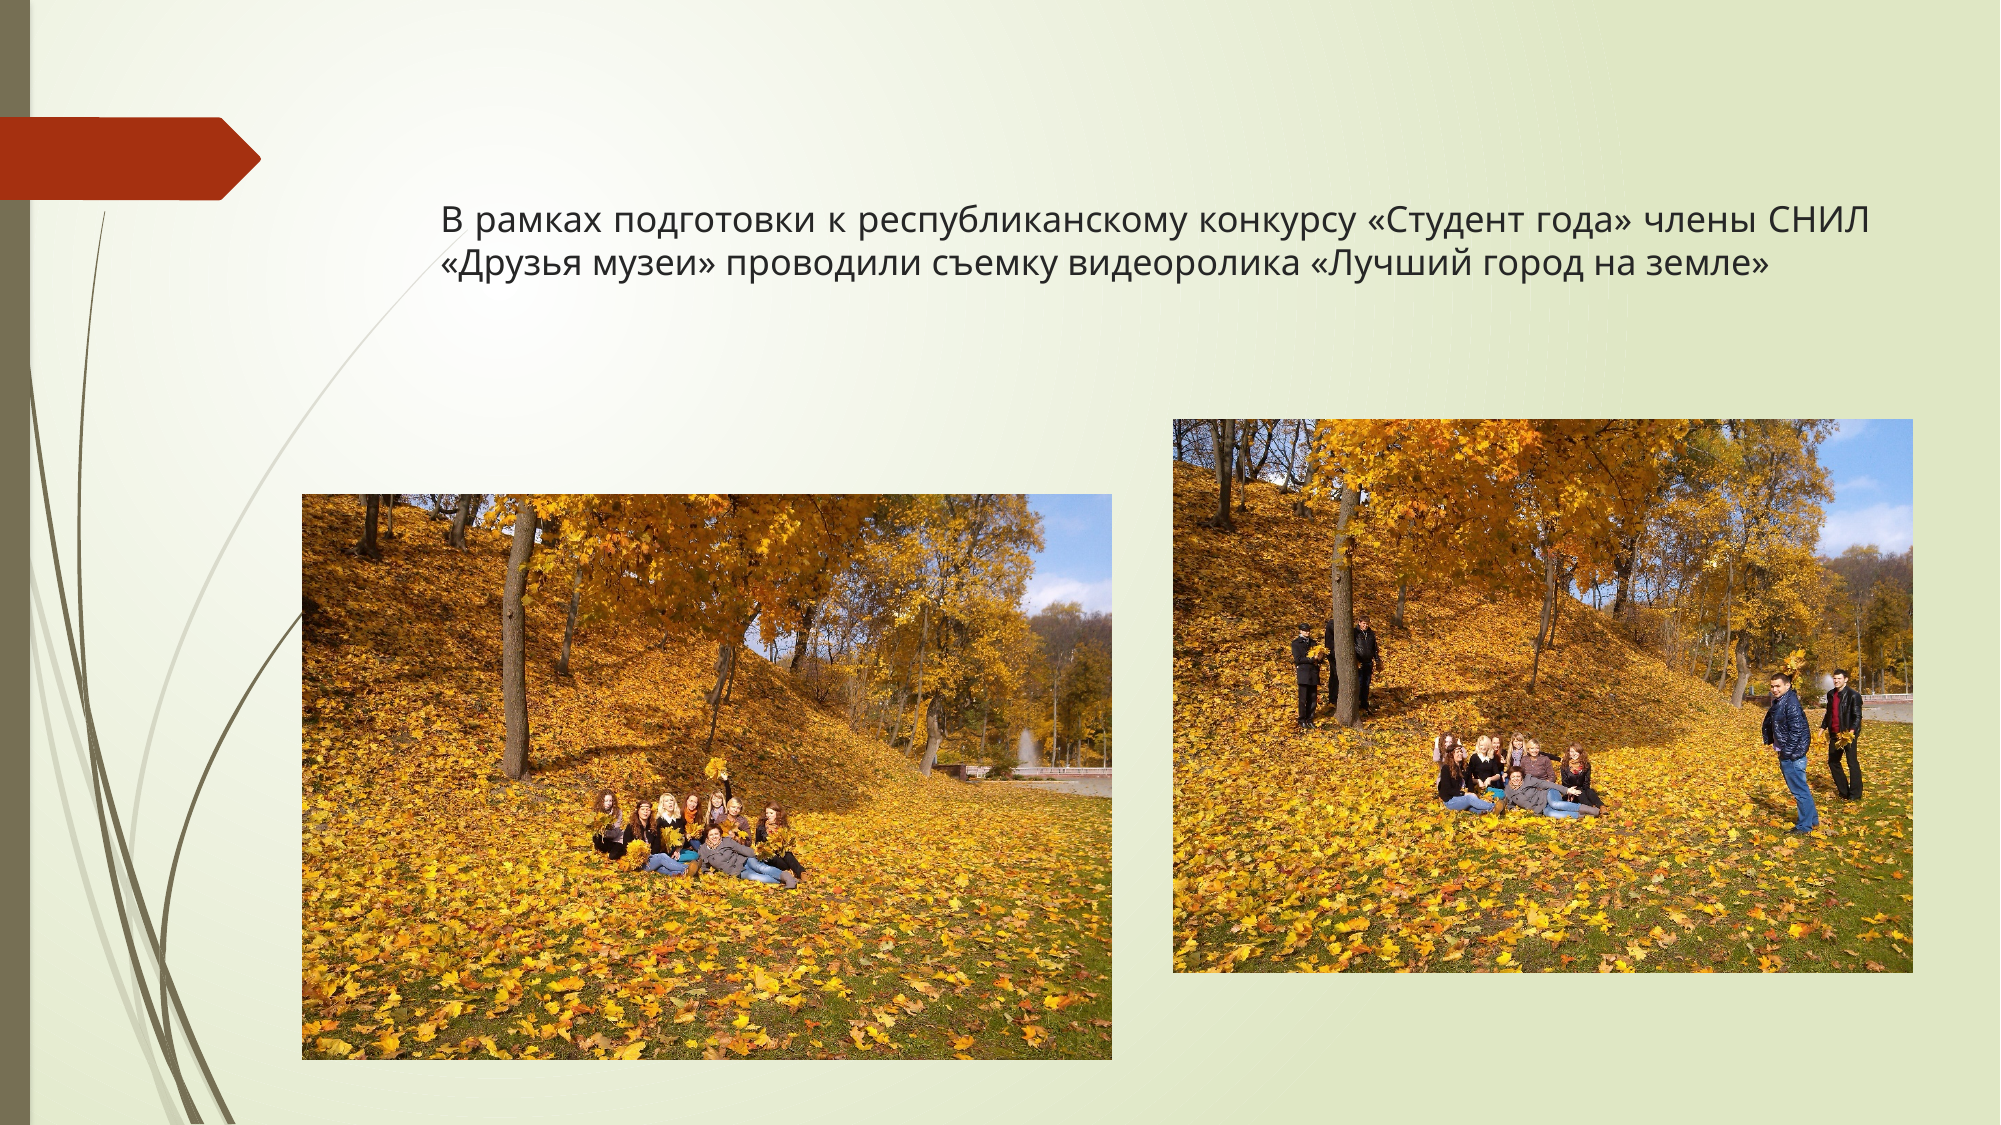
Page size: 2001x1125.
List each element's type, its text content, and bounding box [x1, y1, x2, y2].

picture [1173, 418, 1913, 974]
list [302, 494, 1113, 1061]
title В рамках подготовки к республиканскому конкурсу «Студент года» члены СНИЛ «Друзья музеи» проводили съемку видеоролика «Лучший город на земле» [425, 102, 1888, 313]
